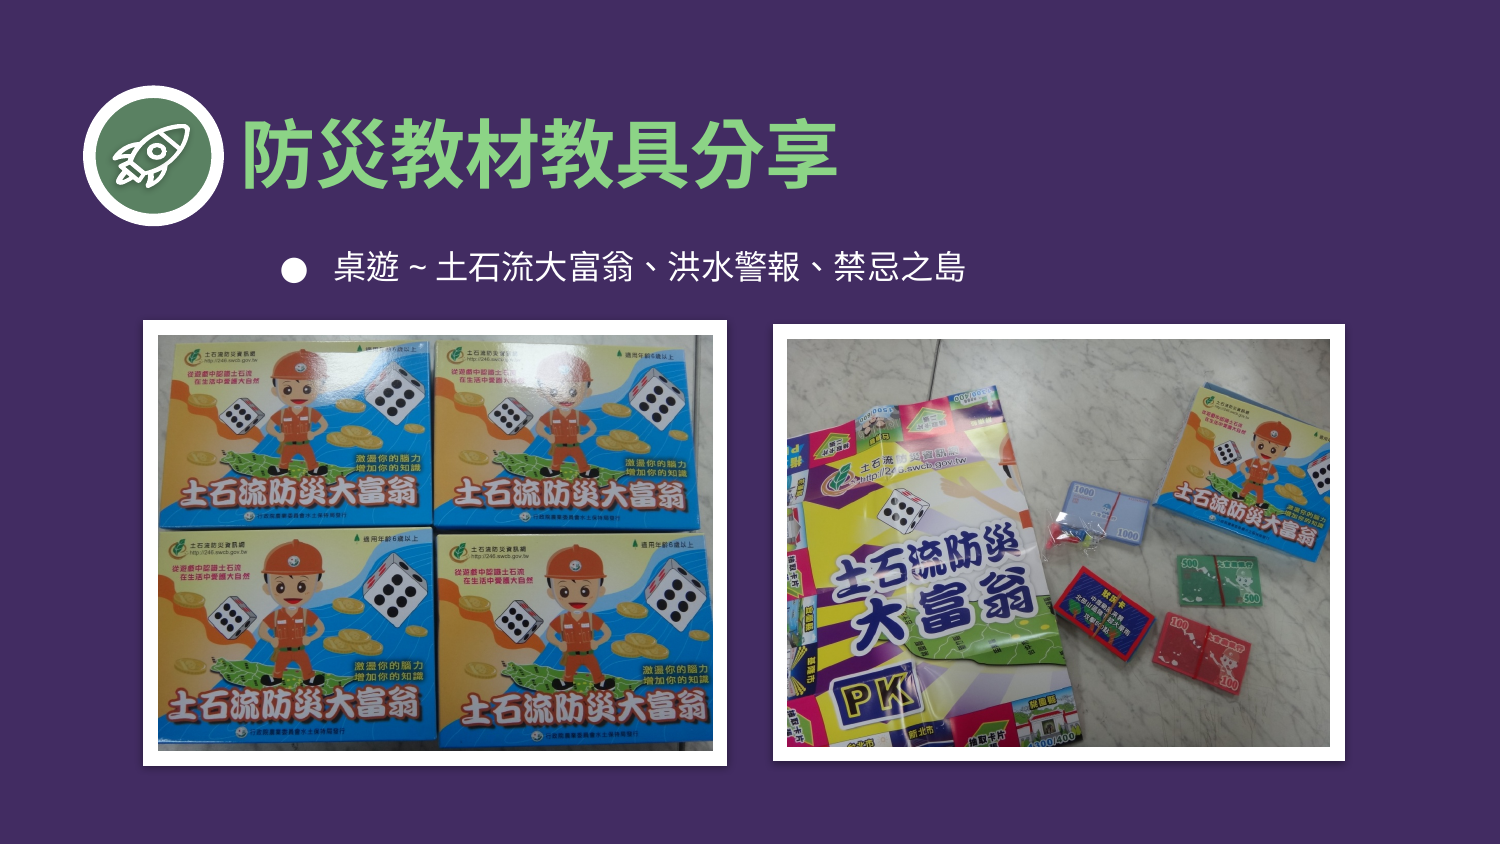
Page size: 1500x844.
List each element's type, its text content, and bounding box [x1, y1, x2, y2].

list 桌遊~土石流大富翁、洪水警報、禁忌之島 [243, 231, 1257, 795]
picture [157, 334, 714, 752]
picture [786, 338, 1331, 747]
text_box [111, 123, 191, 189]
text_box [89, 91, 218, 220]
title 防災教材教具分享 [167, 92, 1432, 172]
